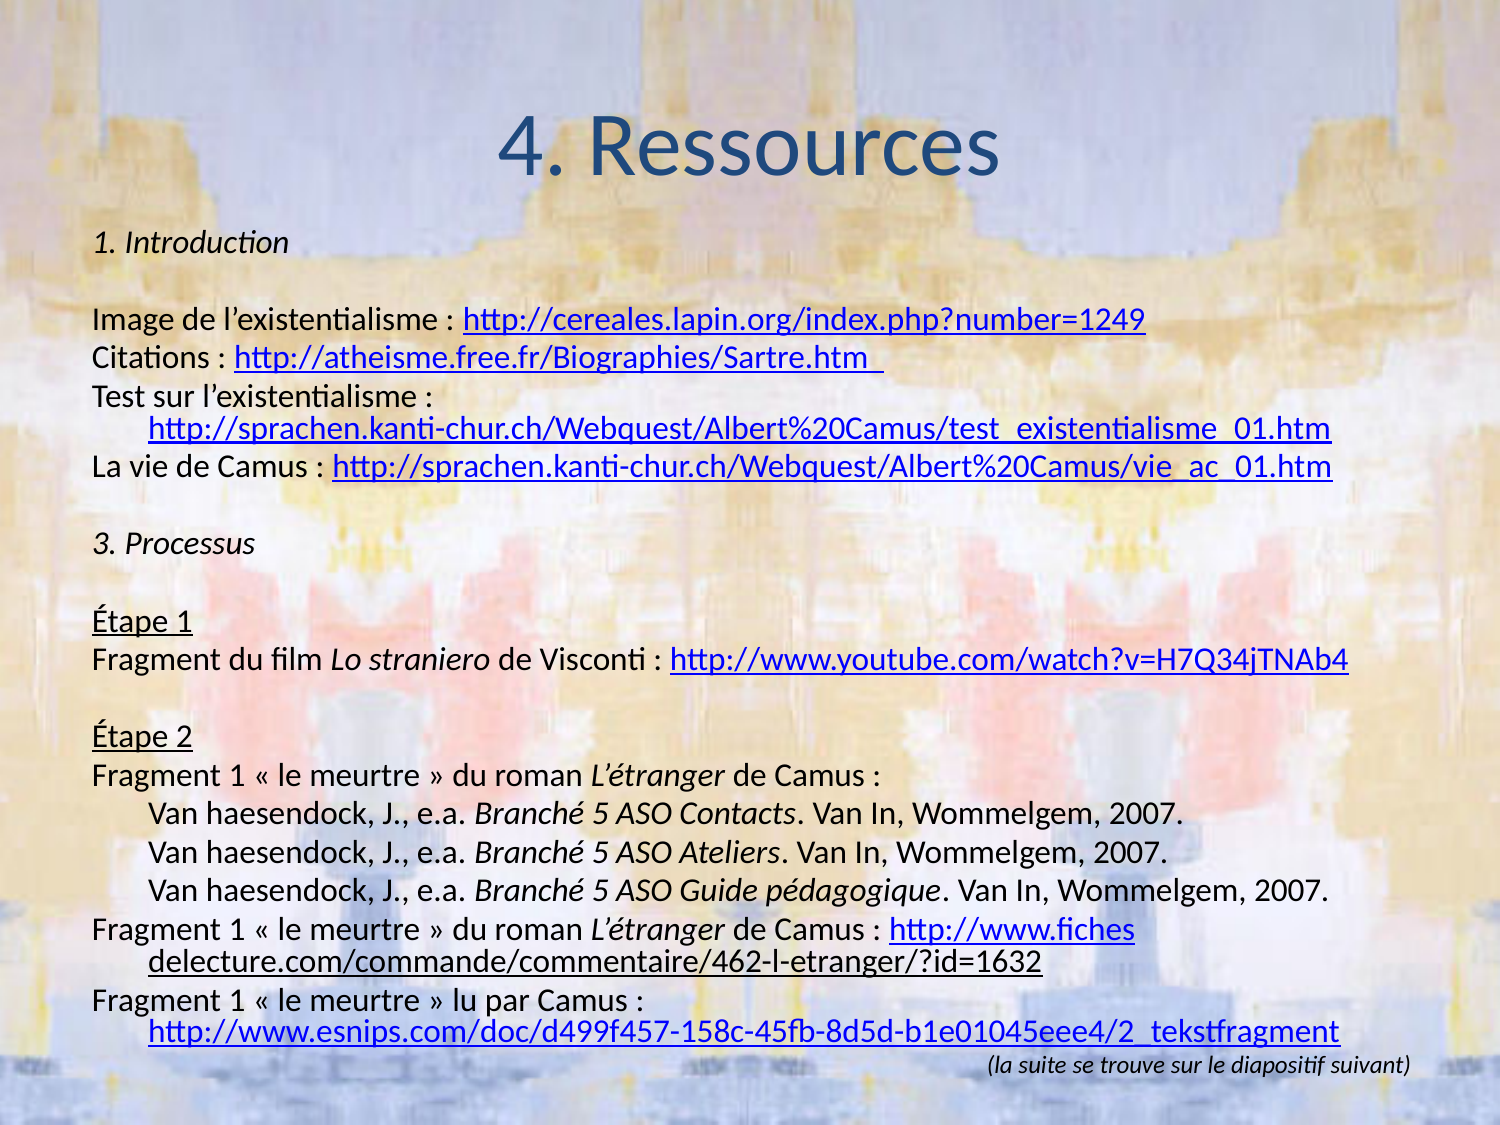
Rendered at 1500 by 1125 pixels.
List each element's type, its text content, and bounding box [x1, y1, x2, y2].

title 4. Ressources [75, 45, 1425, 233]
list 1. Introduction Image de l’existentialisme : http://cereales.lapin.org/index.php?number=1249 Citations : http://atheisme.free.fr/Biographies/Sartre.htm Test sur l’existentialisme : http://sprachen.kanti-chur.ch/Webquest/Albert%20Camus/test_existentialisme_01.htm La vie de Camus : http://sprachen.kanti-chur.ch/Webquest/Albert%20Camus/vie_ac_01.htm 3. Processus Étape 1 Fragment du film Lo straniero de Visconti : http://www.youtube.com/watch?v=H7Q34jTNAb4 Étape 2 Fragment 1 « le meurtre » du roman L’étranger de Camus : Van haesendock, J., e.a. Branché 5 ASO Contacts. Van In, Wommelgem, 2007. Van haesendock, J., e.a. Branché 5 ASO Ateliers. Van In, Wommelgem, 2007. Van haesendock, J., e.a. Branché 5 ASO Guide pédagogique. Van In, Wommelgem, 2007. Fragment 1 « le meurtre » du roman L’étranger de Camus : http://www.fichesdelecture.com/commande/commentaire/462-l-etranger/?id=1632 Fragment 1 « le meurtre » lu par Camus : http://www.esnips.com/doc/d499f457-158c-45fb-8d5d-b1e01045eee4/2_tekstfragment (la suite se trouve sur le diapositif suivant) [76, 220, 1427, 1125]
picture [0, 0, 1500, 1125]
